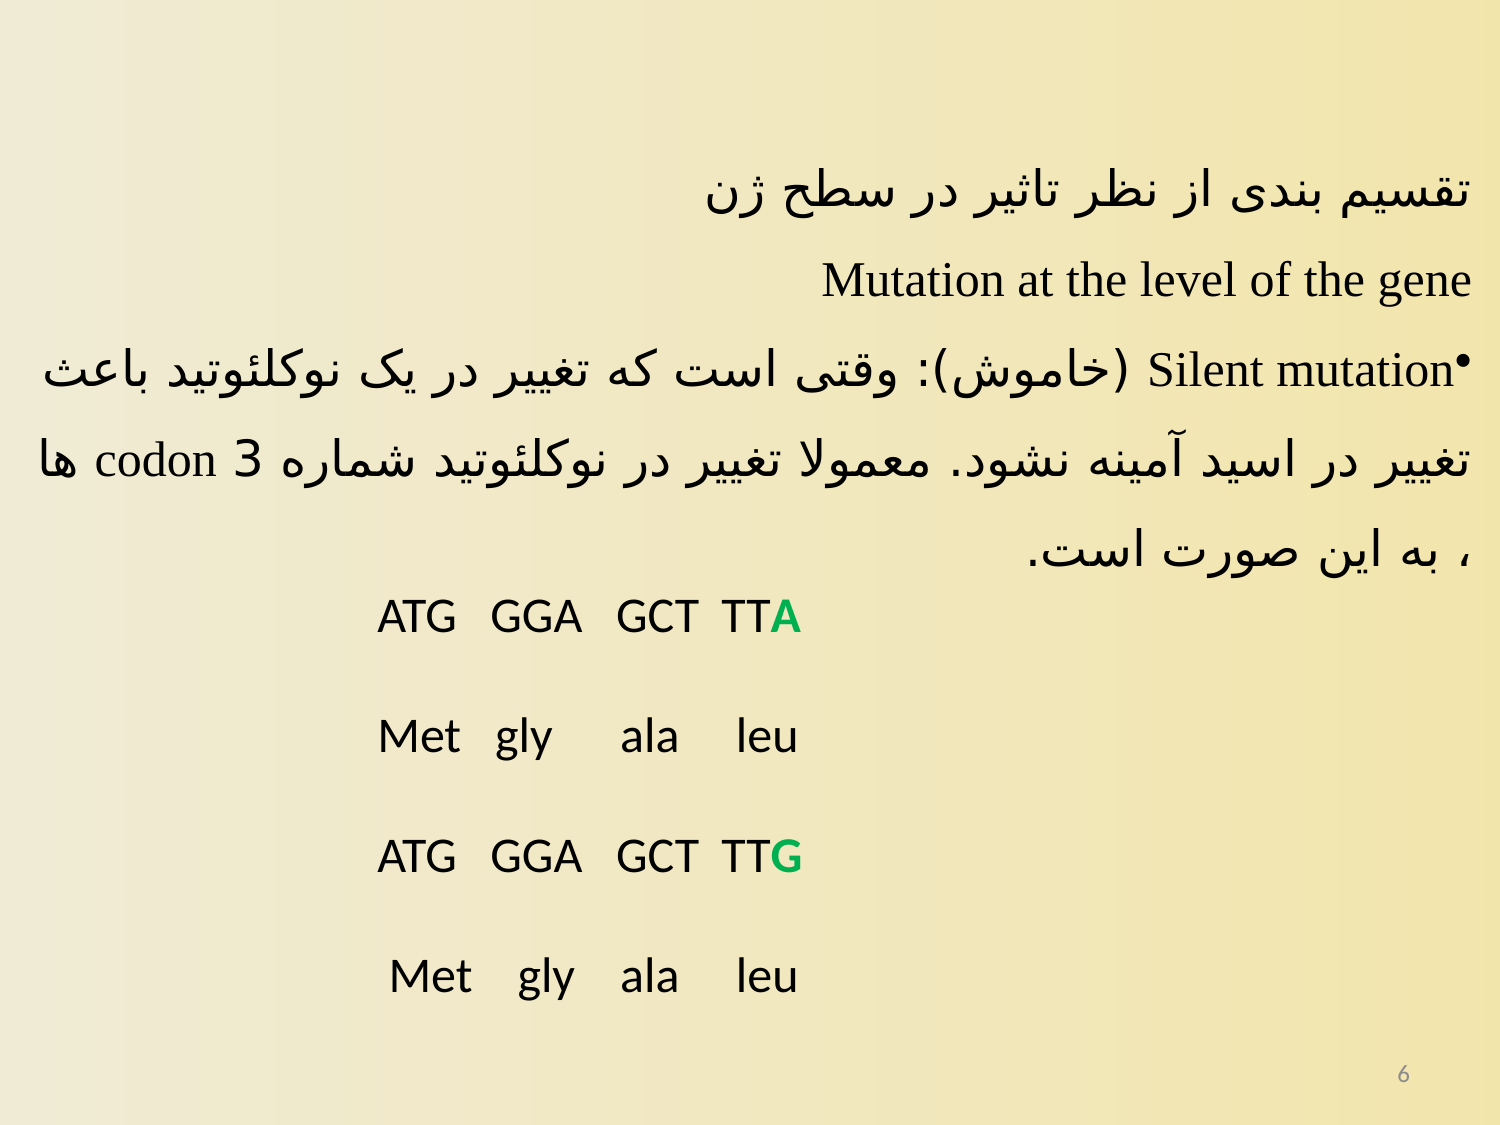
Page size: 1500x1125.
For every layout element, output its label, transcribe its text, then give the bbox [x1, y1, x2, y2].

text_box تقسیم بندی از نظر تاثیر در سطح ژن Mutation at the level of the gene Silent mutation (خاموش): وقتی است که تغییر در یک نوکلئوتید باعث تغییر در اسید آمینه نشود. معمولا تغییر در نوکلئوتید شماره 3 codon ها ، به این صورت است. [12, 119, 1488, 585]
slide_number 6 [1074, 1042, 1425, 1103]
text_box ATG GGA GCT TTA Met gly ala leu ATG GGA GCT TTG Met gly ala leu [362, 574, 838, 1010]
